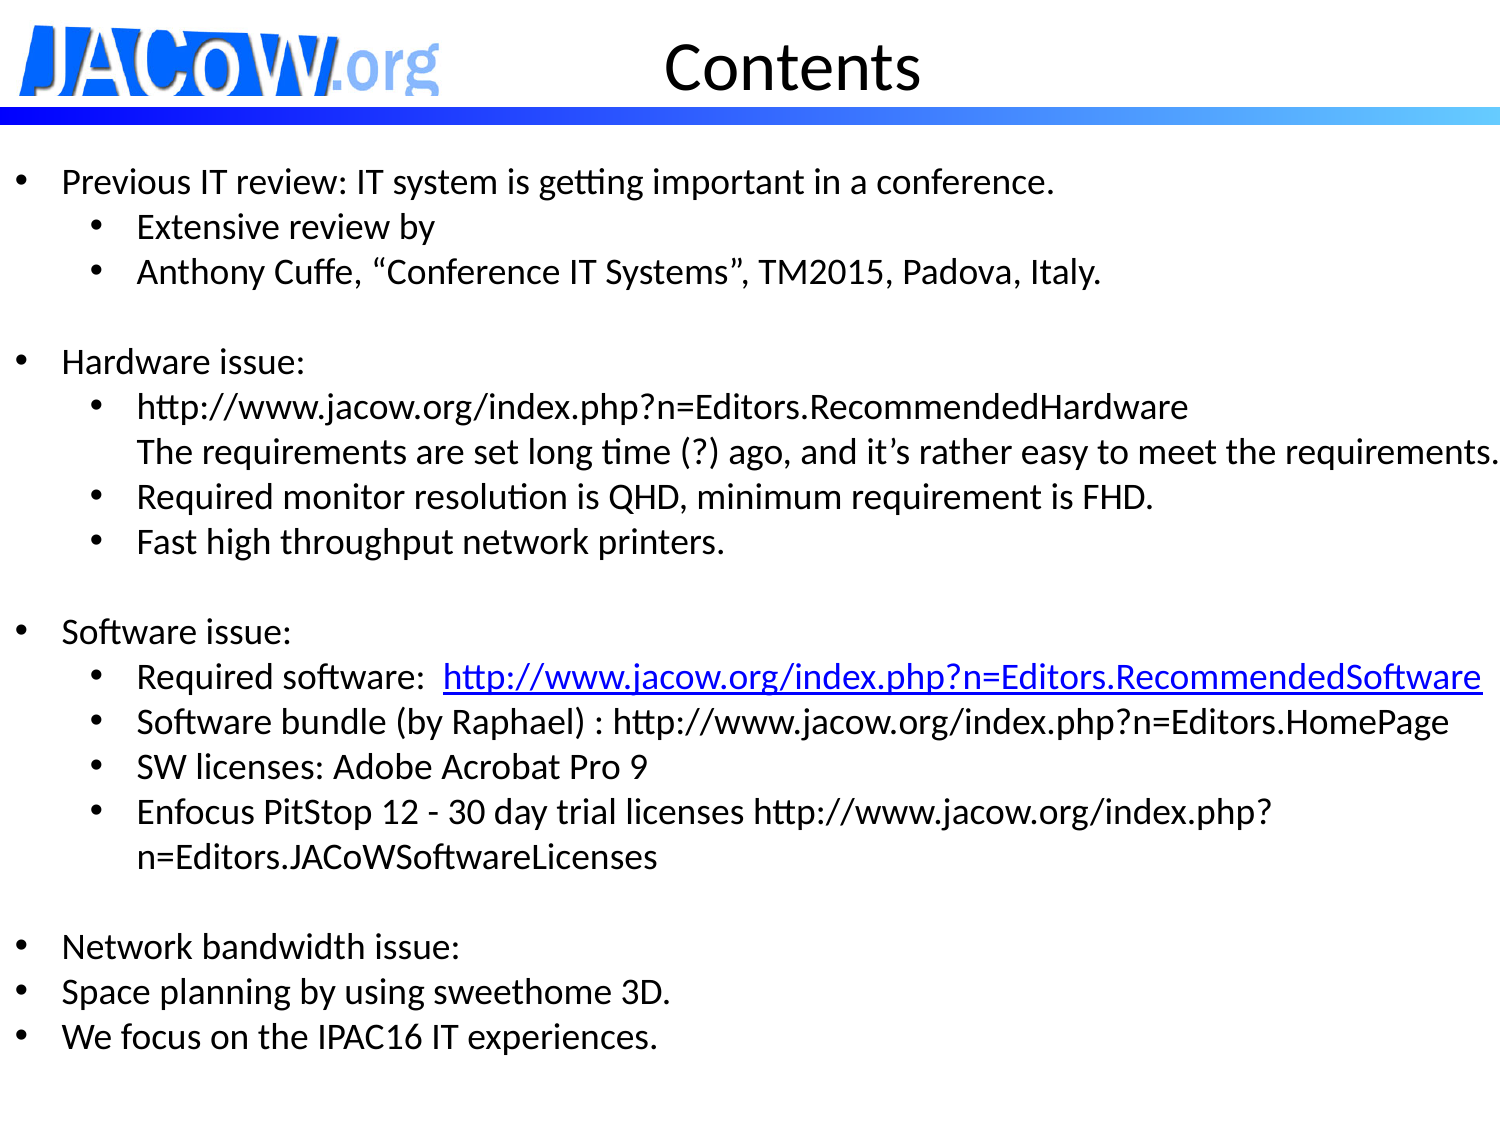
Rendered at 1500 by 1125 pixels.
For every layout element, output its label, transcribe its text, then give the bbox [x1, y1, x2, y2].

text_box Previous IT review: IT system is getting important in a conference. Extensive review by Anthony Cuffe, “Conference IT Systems”, TM2015, Padova, Italy. Hardware issue: http://www.jacow.org/index.php?n=Editors.RecommendedHardware The requirements are set long time (?) ago, and it’s rather easy to meet the requirements. Required monitor resolution is QHD, minimum requirement is FHD. Fast high throughput network printers. Software issue: Required software: http://www.jacow.org/index.php?n=Editors.RecommendedSoftware Software bundle (by Raphael) : http://www.jacow.org/index.php?n=Editors.HomePage SW licenses: Adobe Acrobat Pro 9 Enfocus PitStop 12 - 30 day trial licenses http://www.jacow.org/index.php?n=Editors.JACoWSoftwareLicenses Network bandwidth issue: Space planning by using sweethome 3D. We focus on the IPAC16 IT experiences. [0, 149, 1500, 1110]
title Contents [112, 12, 1475, 113]
picture [0, 13, 112, 96]
